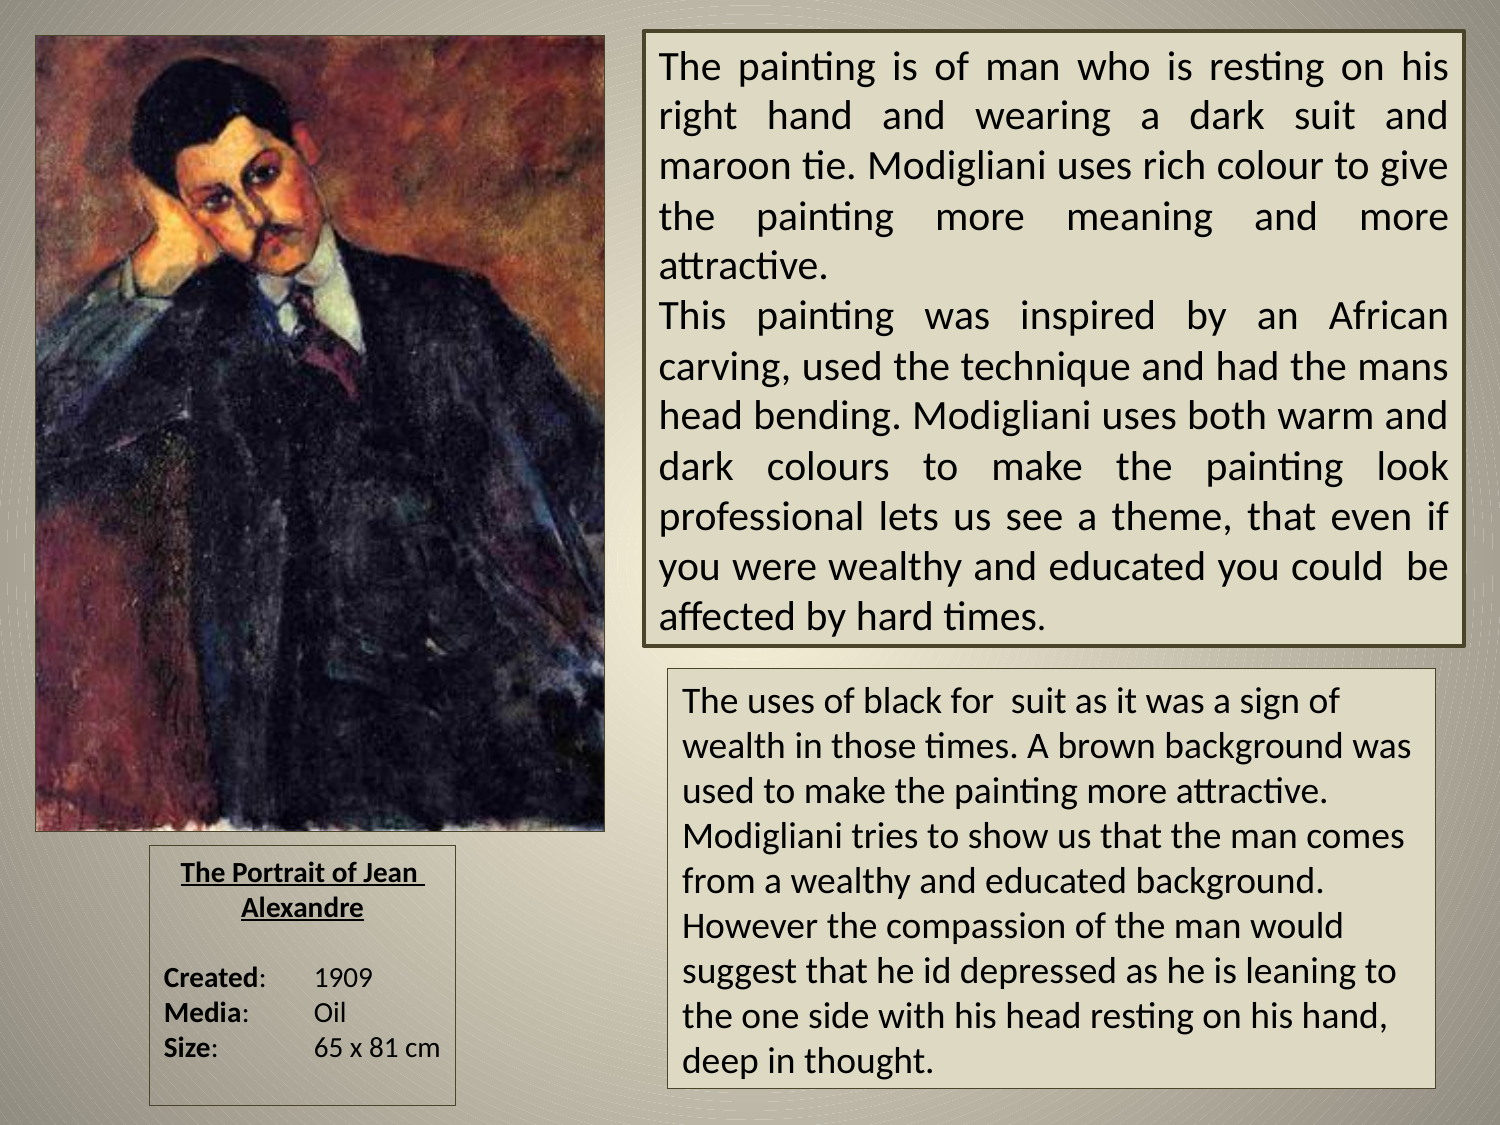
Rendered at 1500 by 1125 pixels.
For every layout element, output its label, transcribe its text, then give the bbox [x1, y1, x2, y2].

text_box The painting is of man who is resting on his right hand and wearing a dark suit and maroon tie. Modigliani uses rich colour to give the painting more meaning and more attractive. This painting was inspired by an African carving, used the technique and had the mans head bending. Modigliani uses both warm and dark colours to make the painting look professional lets us see a theme, that even if you were wealthy and educated you could be affected by hard times. [642, 29, 1466, 648]
picture [34, 34, 605, 833]
text_box The Portrait of Jean Alexandre Created: 1909 Media: Oil Size: 65 x 81 cm [149, 845, 456, 1106]
text_box The uses of black for suit as it was a sign of wealth in those times. A brown background was used to make the painting more attractive. Modigliani tries to show us that the man comes from a wealthy and educated background. However the compassion of the man would suggest that he id depressed as he is leaning to the one side with his head resting on his hand, deep in thought. [667, 668, 1436, 1089]
